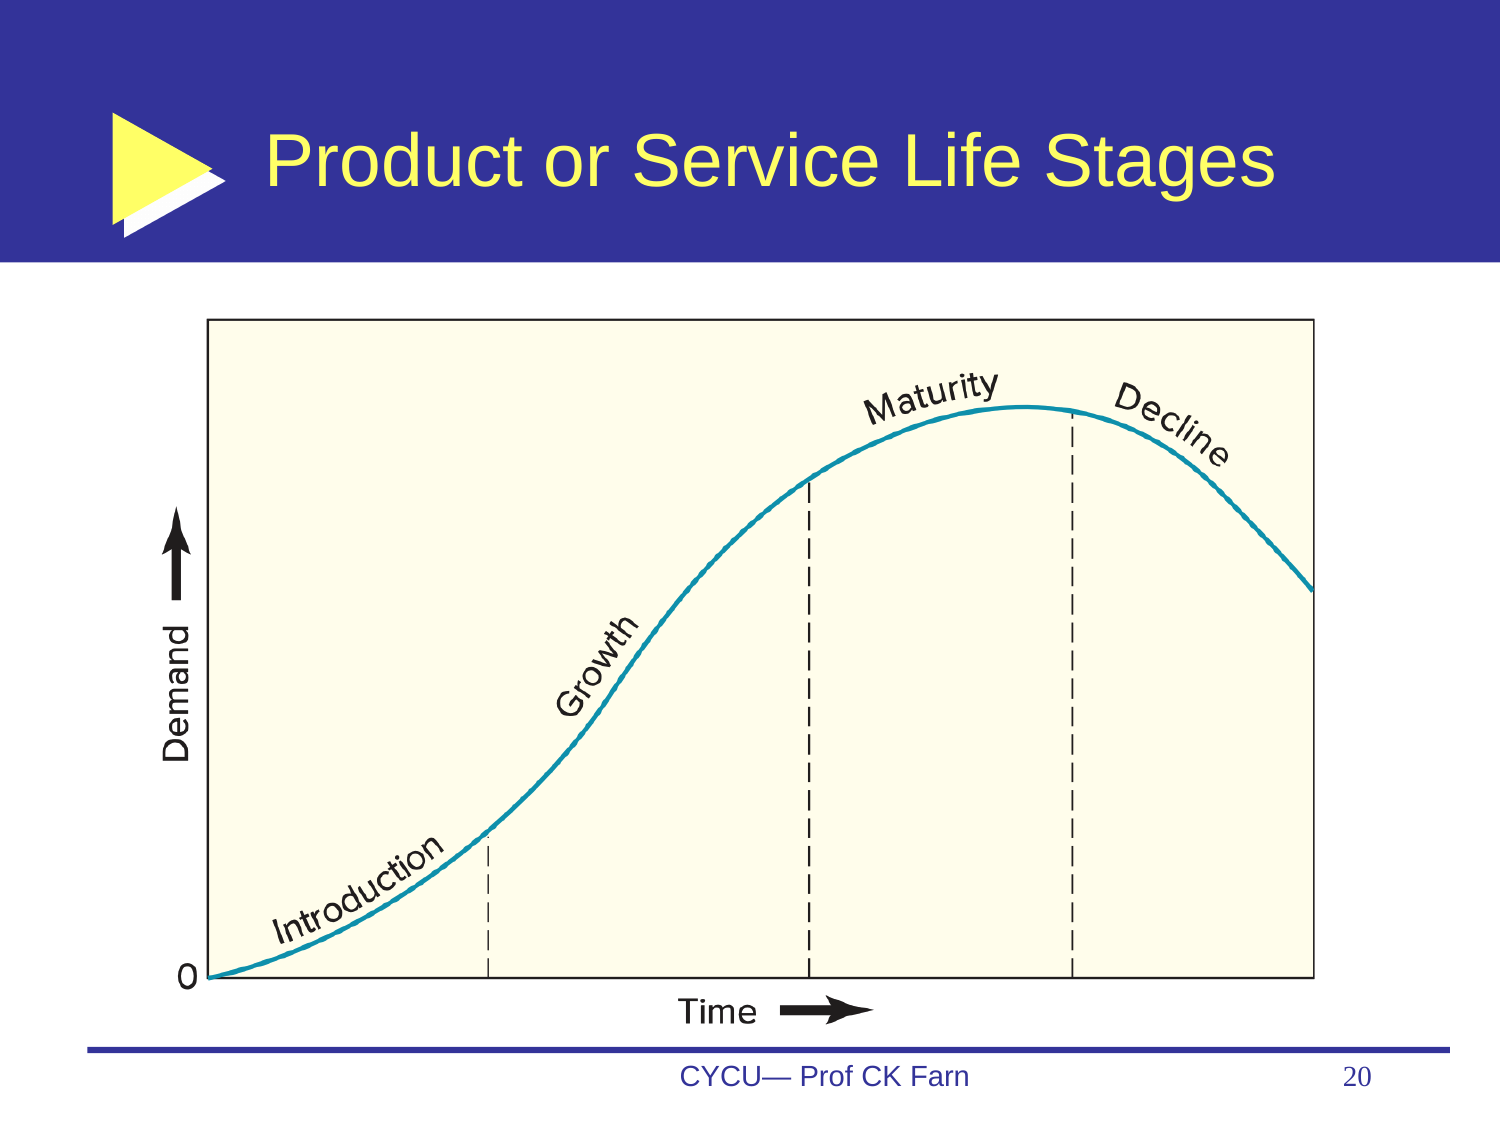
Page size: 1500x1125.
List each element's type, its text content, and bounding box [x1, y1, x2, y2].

slide_number 20 [1074, 1050, 1388, 1125]
title Product or Service Life Stages [249, 62, 1388, 250]
footer CYCU— Prof CK Farn [587, 1050, 1063, 1125]
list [74, 310, 1388, 1040]
